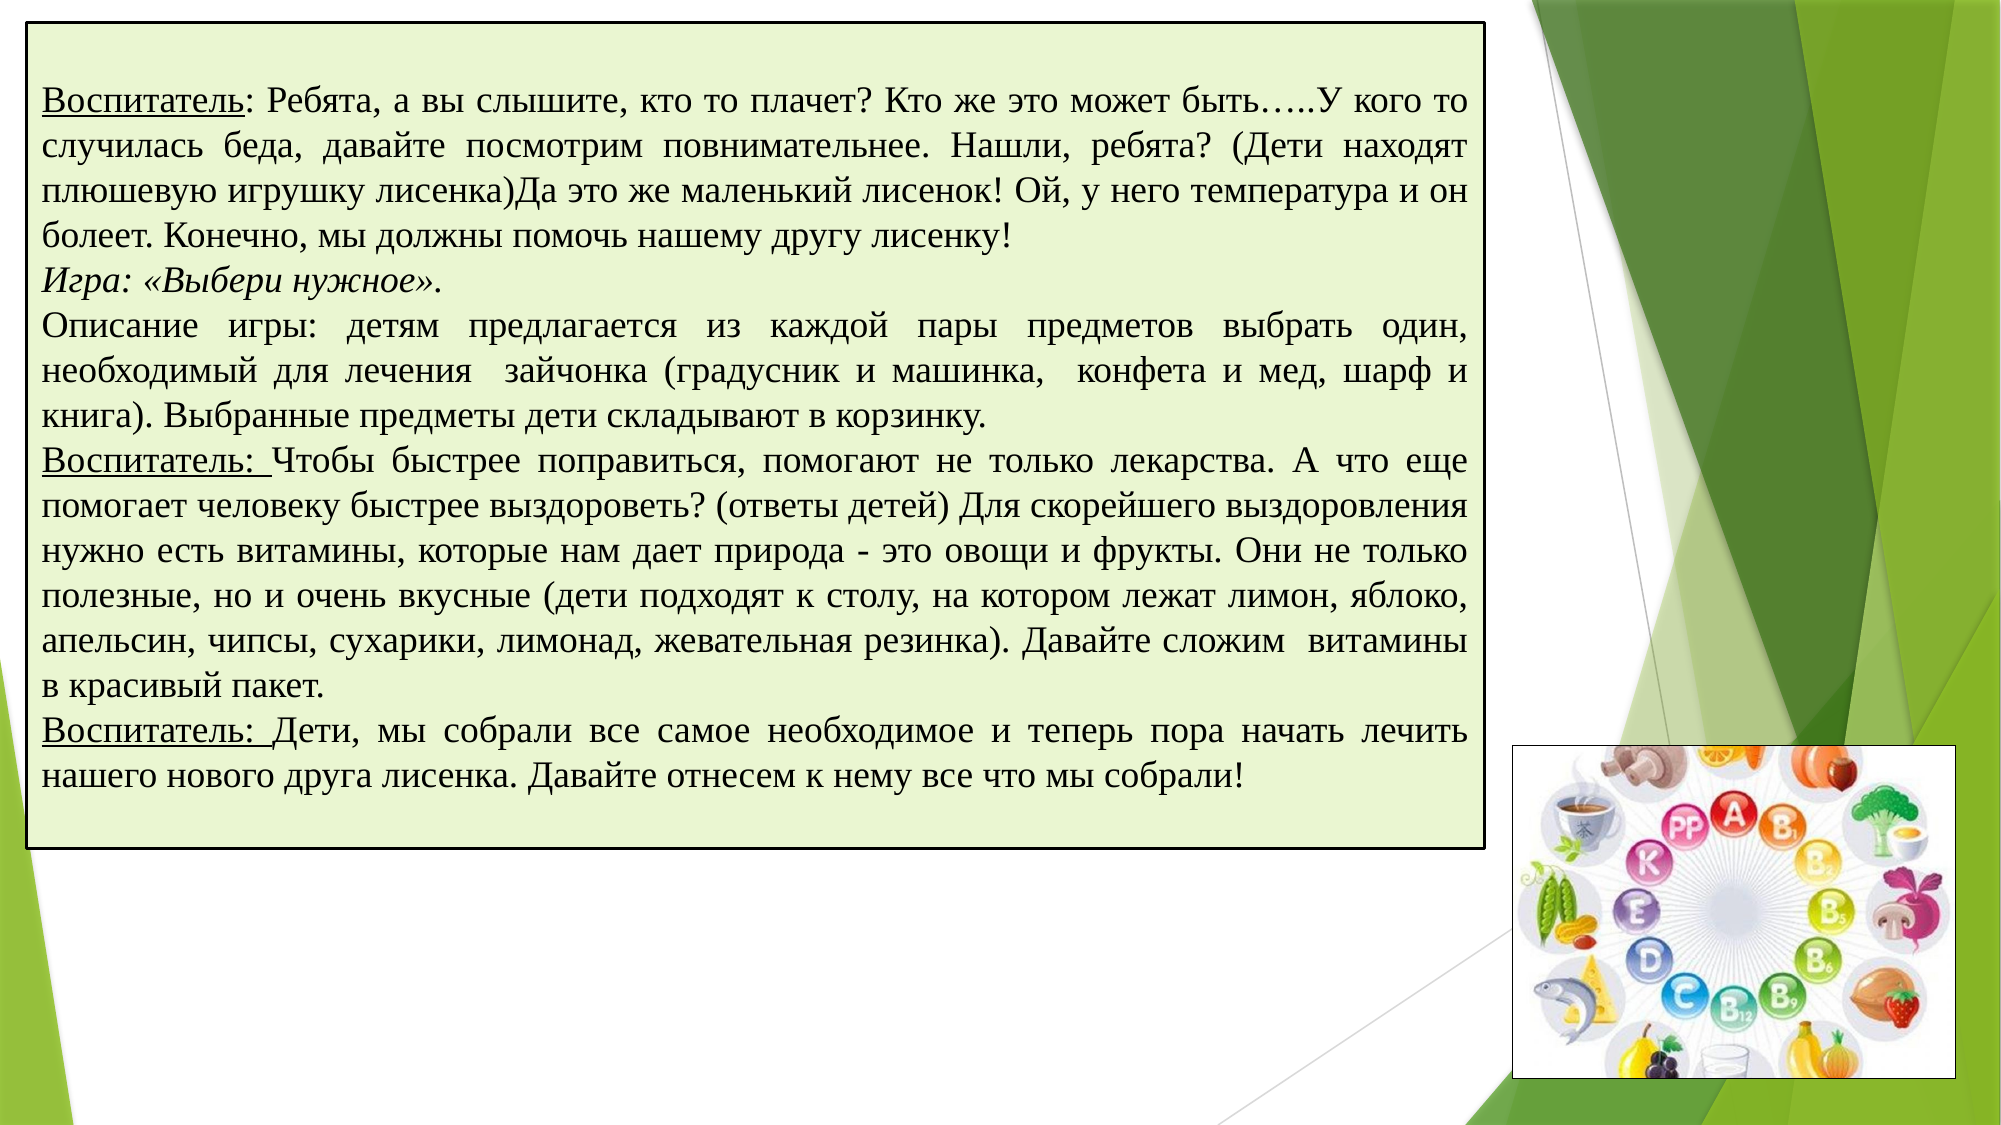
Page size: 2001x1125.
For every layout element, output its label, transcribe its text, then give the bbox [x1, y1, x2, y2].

text_box Воспитатель: Ребята, а вы слышите, кто то плачет? Кто же это может быть…..У кого то случилась беда, давайте посмотрим повнимательнее. Нашли, ребята? (Дети находят плюшевую игрушку лисенка)Да это же маленький лисенок! Ой, у него температура и он болеет. Конечно, мы должны помочь нашему другу лисенку! Игра: «Выбери нужное». Описание игры: детям предлагается из каждой пары предметов выбрать один, необходимый для лечения зайчонка (градусник и машинка, конфета и мед, шарф и книга). Выбранные предметы дети складывают в корзинку. Воспитатель: Чтобы быстрее поправиться, помогают не только лекарства. А что еще помогает человеку быстрее выздороветь? (ответы детей) Для скорейшего выздоровления нужно есть витамины, которые нам дает природа - это овощи и фрукты. Они не только полезные, но и очень вкусные (дети подходят к столу, на котором лежат лимон, яблоко, апельсин, чипсы, сухарики, лимонад, жевательная резинка). Давайте сложим витамины в красивый пакет. Воспитатель: Дети, мы собрали все самое необходимое и теперь пора начать лечить нашего нового друга лисенка. Давайте отнесем к нему все что мы собрали! [25, 21, 1486, 850]
picture [1511, 744, 1957, 1079]
